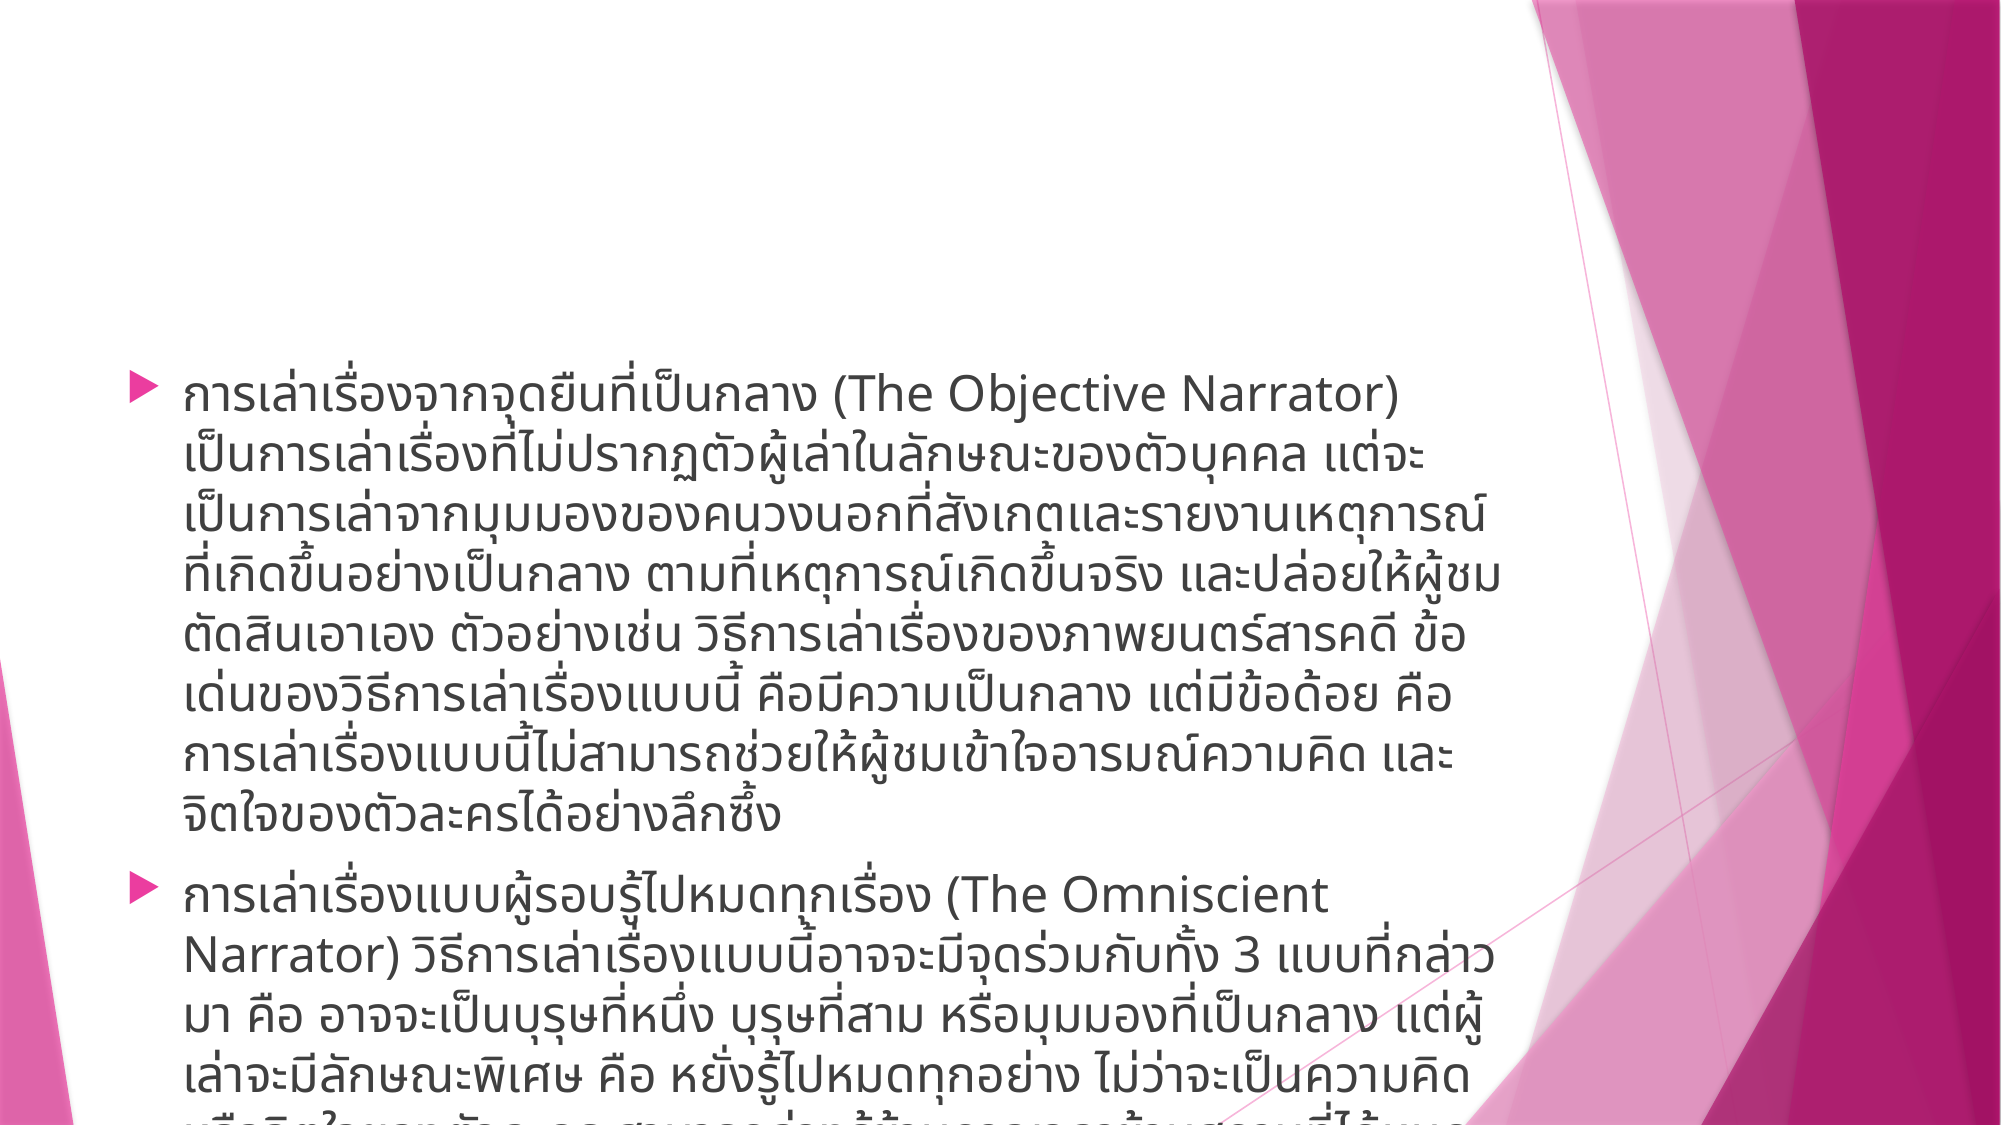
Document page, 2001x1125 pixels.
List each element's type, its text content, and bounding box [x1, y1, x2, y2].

list การเล่าเรื่องจากจุดยืนที่เป็นกลาง (The Objective Narrator) เป็นการเล่าเรื่องที่ไม่ปรากฏตัวผู้เล่าในลักษณะของตัวบุคคล แต่จะเป็นการเล่าจากมุมมองของคนวงนอกที่สังเกตและรายงานเหตุการณ์ที่เกิดขึ้นอย่างเป็นกลาง ตามที่เหตุการณ์เกิดขึ้นจริง และปล่อยให้ผู้ชมตัดสินเอาเอง ตัวอย่างเช่น วิธีการเล่าเรื่องของภาพยนตร์สารคดี ข้อเด่นของวิธีการเล่าเรื่องแบบนี้ คือมีความเป็นกลาง แต่มีข้อด้อย คือ การเล่าเรื่องแบบนี้ไม่สามารถช่วยให้ผู้ชมเข้าใจอารมณ์ความคิด และจิตใจของตัวละครได้อย่างลึกซึ้ง การเล่าเรื่องแบบผู้รอบรู้ไปหมดทุกเรื่อง (The Omniscient Narrator) วิธีการเล่าเรื่องแบบนี้อาจจะมีจุดร่วมกับทั้ง 3 แบบที่กล่าวมา คือ อาจจะเป็นบุรุษที่หนึ่ง บุรุษที่สาม หรือมุมมองที่เป็นกลาง แต่ผู้เล่าจะมีลักษณะพิเศษ คือ หยั่งรู้ไปหมดทุกอย่าง ไม่ว่าจะเป็นความคิดหรือจิตใจของตัวละคร สามารถล่วงรู้ข้ามกาลเวลาข้ามสถานที่ได้หมด และผู้เล่าเรื่องจะอธิบายทุกอย่างให้ผู้ชมได้รับรู้ตาม [111, 354, 1522, 992]
